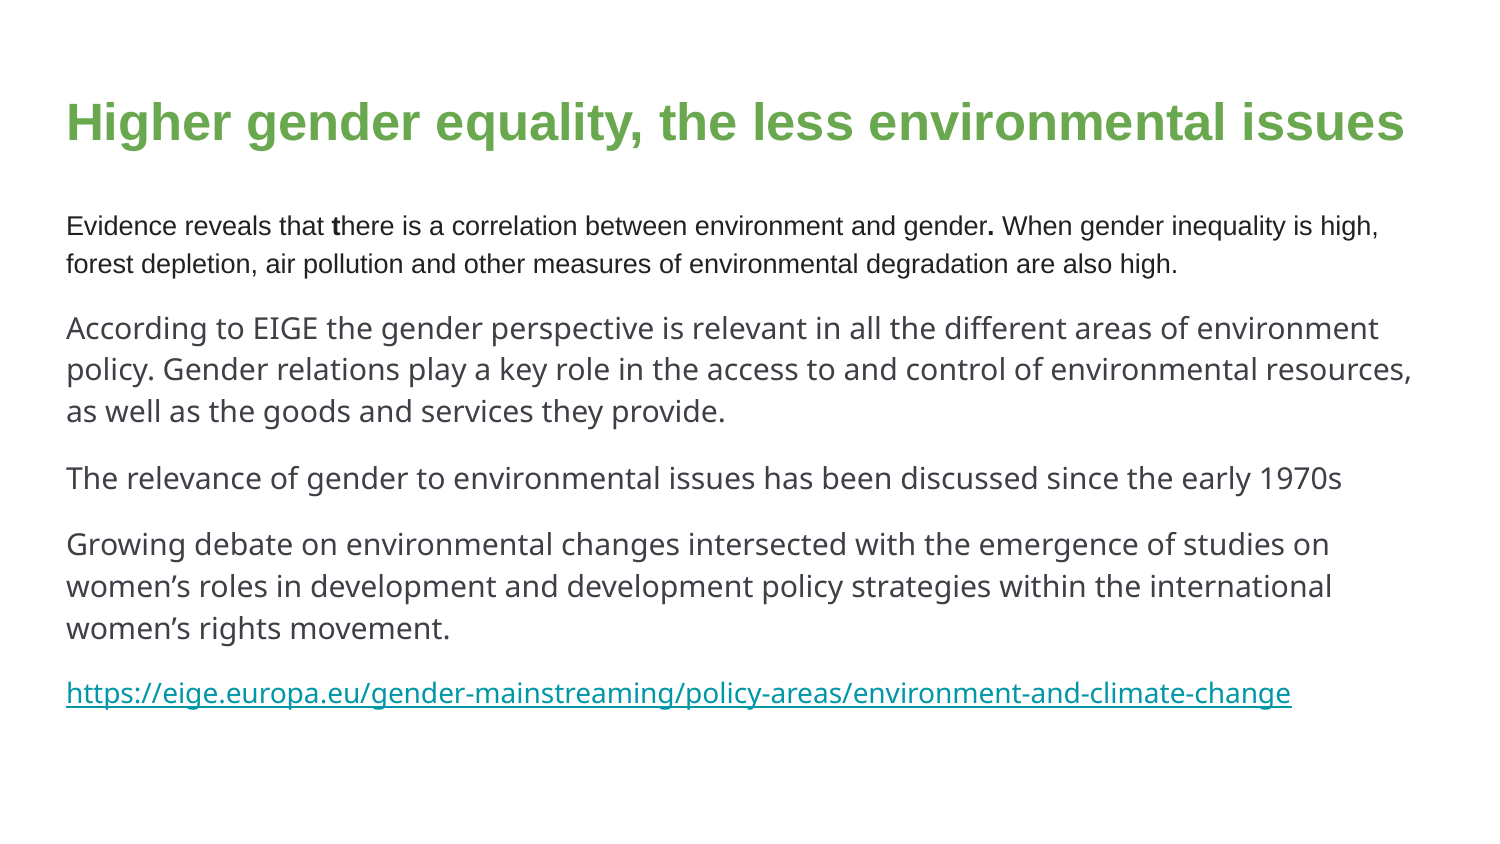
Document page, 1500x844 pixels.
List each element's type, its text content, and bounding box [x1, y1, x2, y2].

list Evidence reveals that there is a correlation between environment and gender. When gender inequality is high, forest depletion, air pollution and other measures of environmental degradation are also high. According to EIGE the gender perspective is relevant in all the different areas of environment policy. Gender relations play a key role in the access to and control of environmental resources, as well as the goods and services they provide. The relevance of gender to environmental issues has been discussed since the early 1970s Growing debate on environmental changes intersected with the emergence of studies on women’s roles in development and development policy strategies within the international women’s rights movement. https://eige.europa.eu/gender-mainstreaming/policy-areas/environment-and-climate-change [51, 189, 1449, 750]
title Higher gender equality, the less environmental issues [51, 72, 1449, 167]
